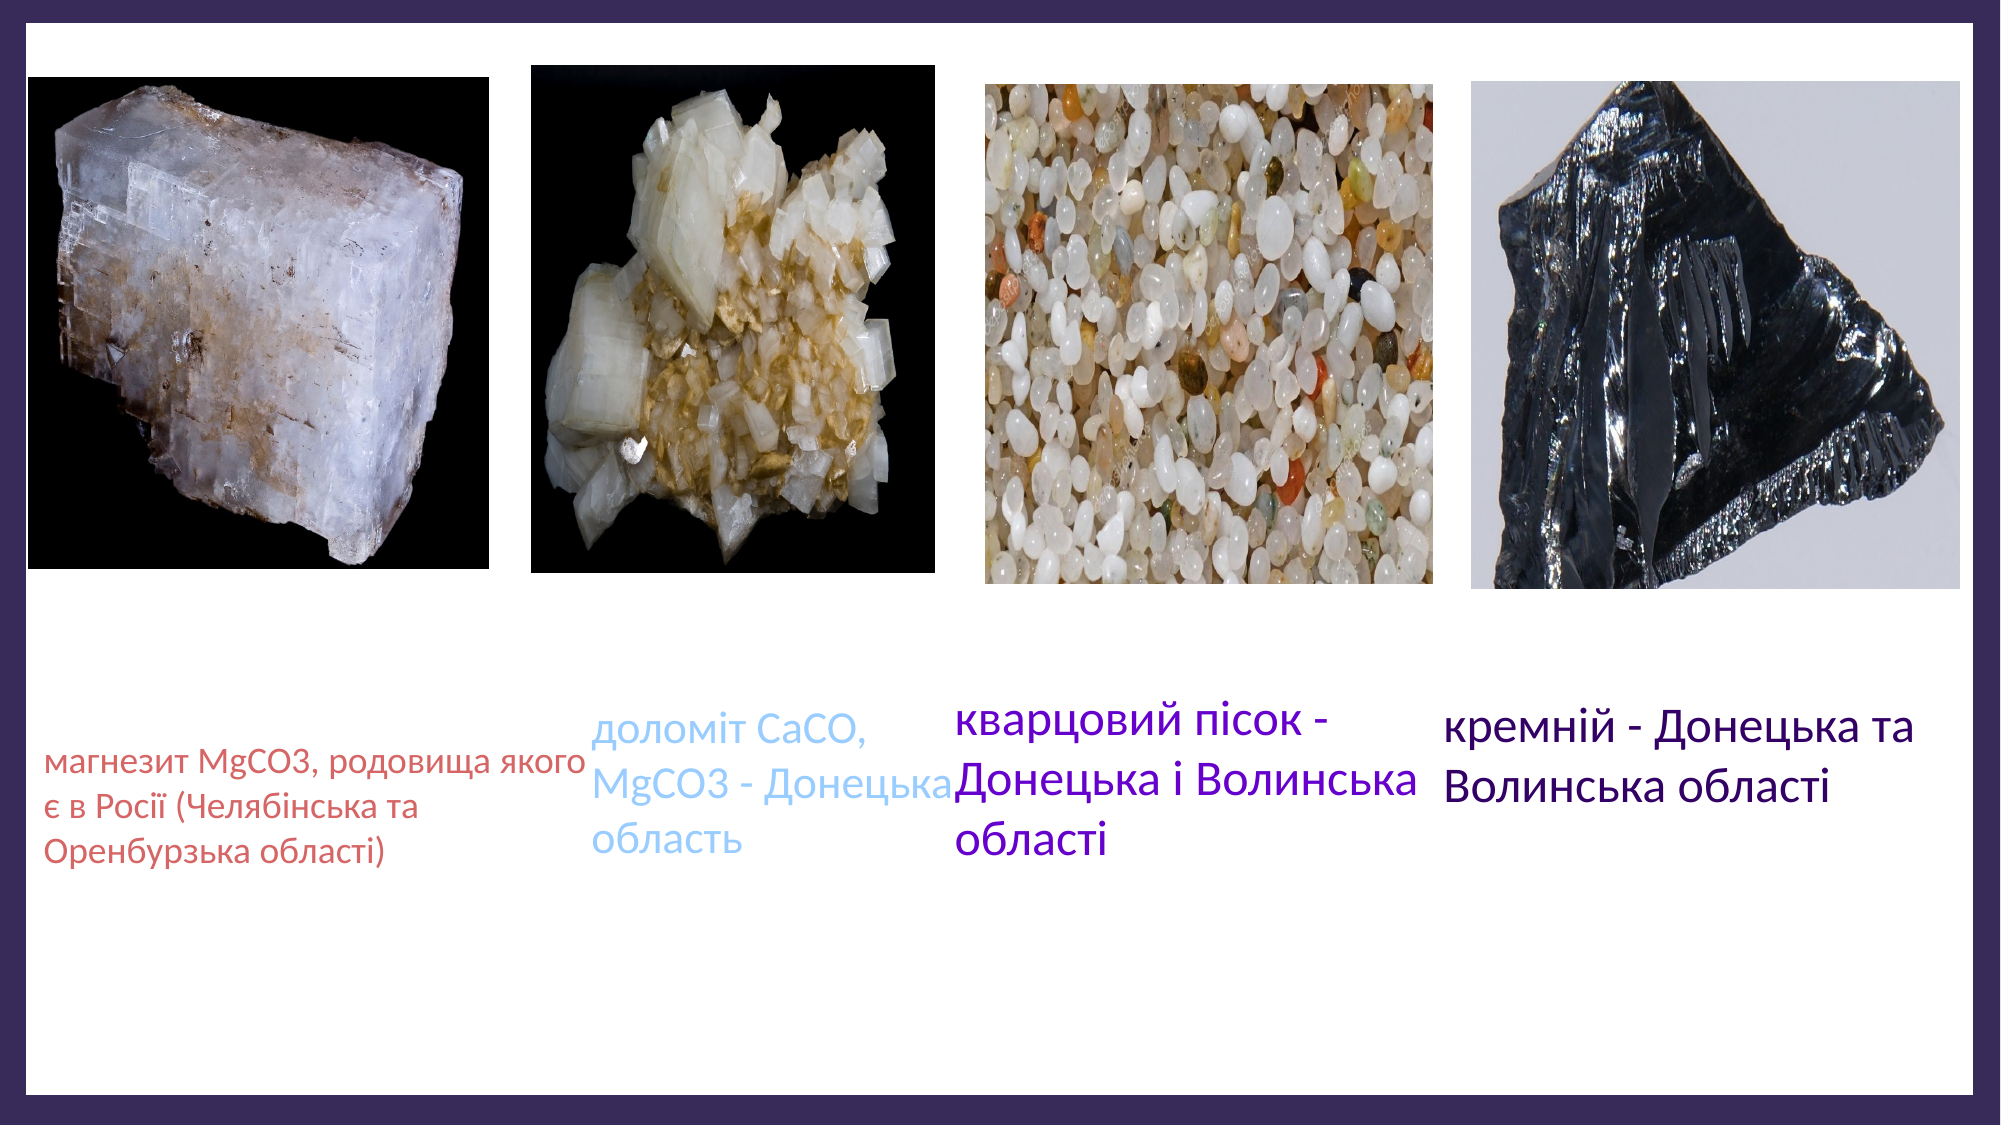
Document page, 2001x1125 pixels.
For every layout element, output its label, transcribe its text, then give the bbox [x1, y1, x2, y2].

text_box доломіт CaCO, MgCO3 - Донецька область [576, 690, 939, 870]
text_box кварцовий пісок - Донецька і Волинська області [939, 678, 1461, 873]
text_box магнезит MgCO3, родовища якого є в Росії (Челябінська та Оренбурзька області) [28, 728, 613, 879]
text_box кремній - Донецька та Волинська області [1428, 685, 1958, 820]
picture [1471, 81, 1960, 589]
picture [985, 84, 1433, 584]
picture [28, 77, 489, 569]
picture [531, 65, 935, 573]
